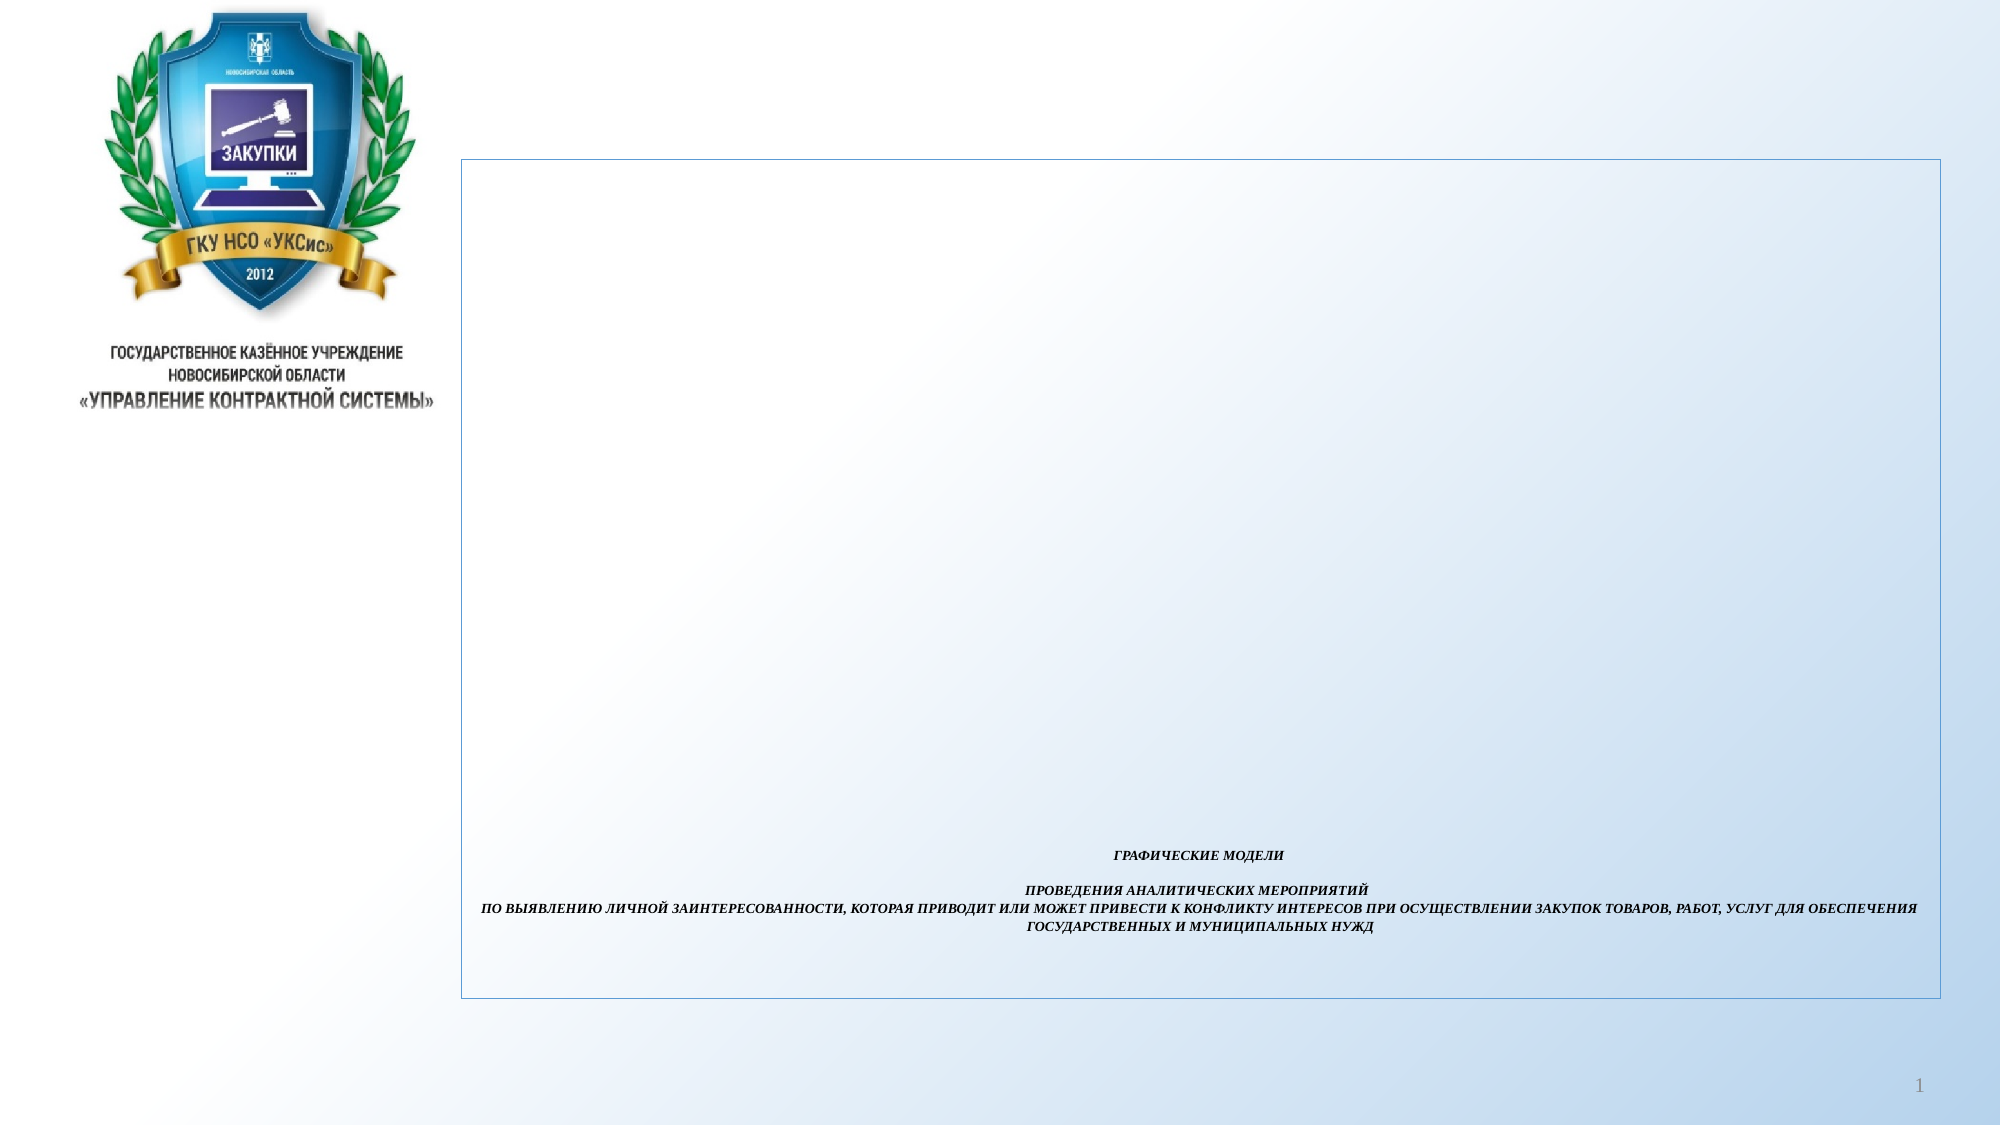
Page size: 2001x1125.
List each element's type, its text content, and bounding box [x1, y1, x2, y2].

picture [0, 0, 512, 424]
title ГРАФИЧЕСКИЕ МОДЕЛИ ПРОВЕДЕНИЯ АНАЛИТИЧЕСКИХ МЕРОПРИЯТИЙ ПО ВЫЯВЛЕНИЮ ЛИЧНОЙ ЗАИНТЕРЕСОВАННОСТИ, КОТОРАЯ ПРИВОДИТ ИЛИ МОЖЕТ ПРИВЕСТИ К КОНФЛИКТУ ИНТЕРЕСОВ ПРИ ОСУЩЕСТВЛЕНИИ ЗАКУПОК ТОВАРОВ, РАБОТ, УСЛУГ ДЛЯ ОБЕСПЕЧЕНИЯ ГОСУДАРСТВЕННЫХ И МУНИЦИПАЛЬНЫХ НУЖД [461, 226, 1941, 999]
subtitle [512, 40, 1962, 226]
slide_number 1 [1490, 1060, 1941, 1108]
